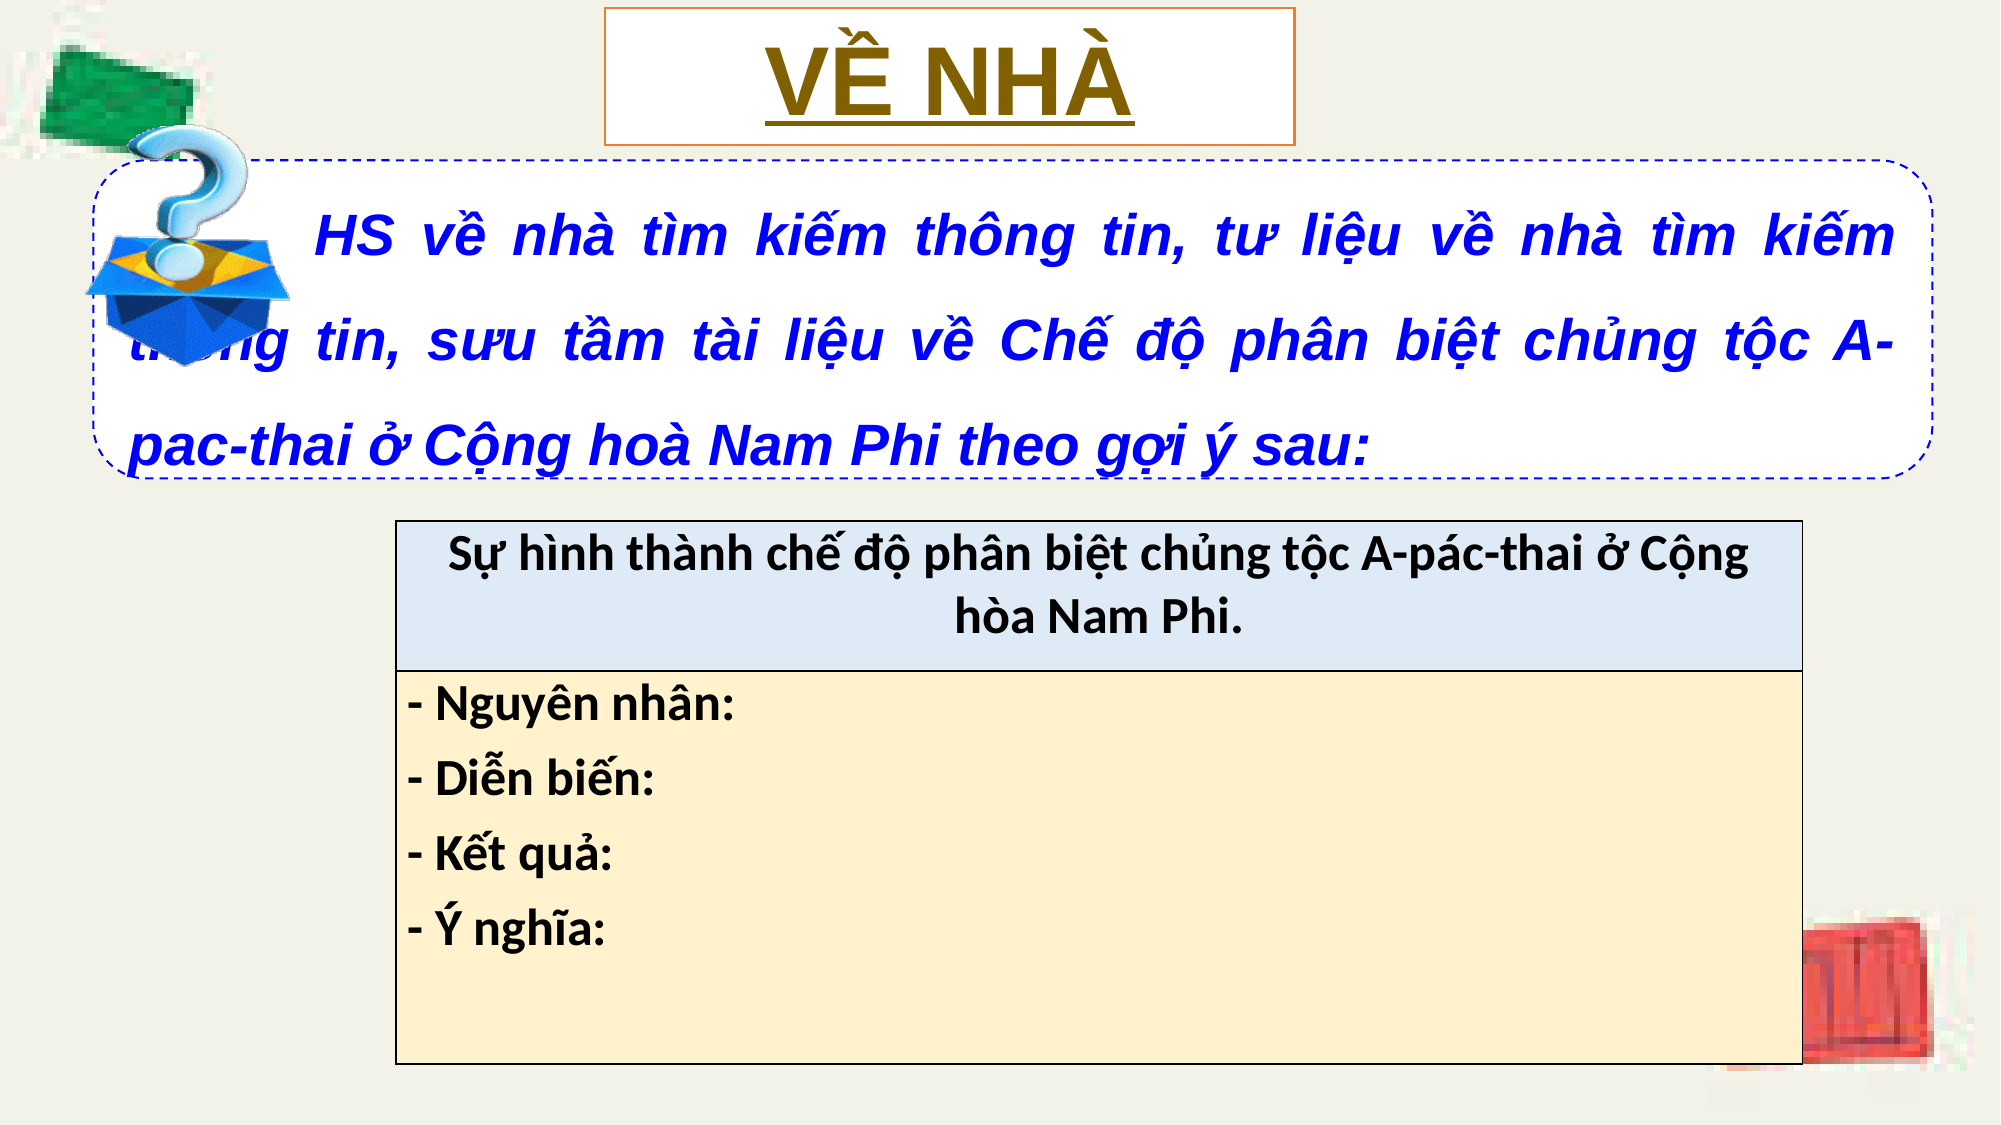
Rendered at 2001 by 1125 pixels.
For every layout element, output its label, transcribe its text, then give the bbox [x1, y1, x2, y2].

text_box HS về nhà tìm kiếm thông tin, tư liệu về nhà tìm kiếm thông tin, sưu tầm tài liệu về Chế độ phân biệt chủng tộc A-pac-thai ở Cộng hoà Nam Phi theo gợi ý sau: [92, 159, 1934, 480]
text_box VỀ NHÀ [604, 7, 1296, 146]
table_header Sự hình thành chế độ phân biệt chủng tộc A-pác-thai ở Cộng hòa Nam Phi. [397, 522, 1802, 670]
picture [0, 0, 2001, 1125]
table_cell - Nguyên nhân: - Diễn biến: - Kết quả: - Ý nghĩa: [397, 672, 1802, 1063]
